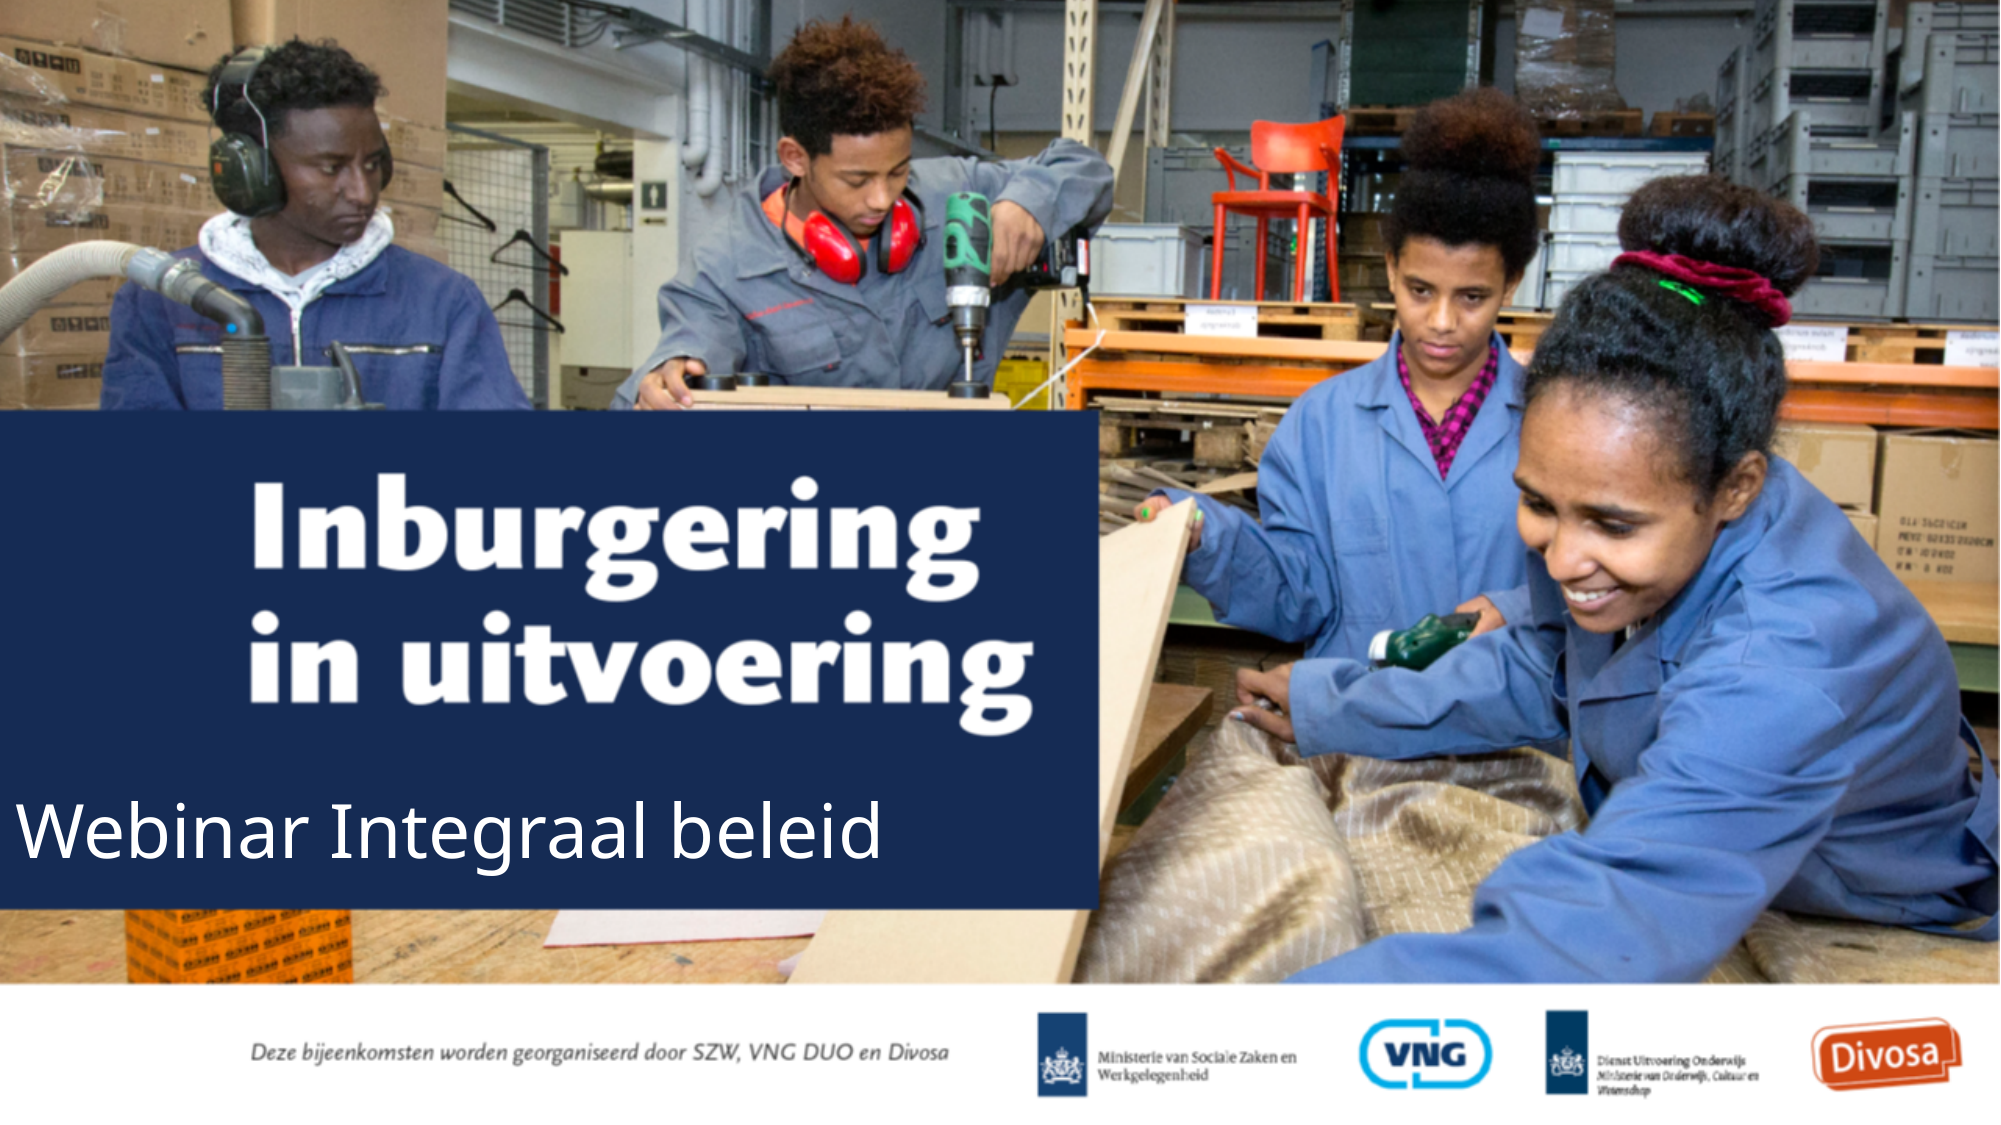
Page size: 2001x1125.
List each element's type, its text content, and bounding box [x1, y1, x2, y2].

picture [0, 0, 2001, 1125]
subtitle Webinar Integraal beleid [0, 785, 1500, 1058]
